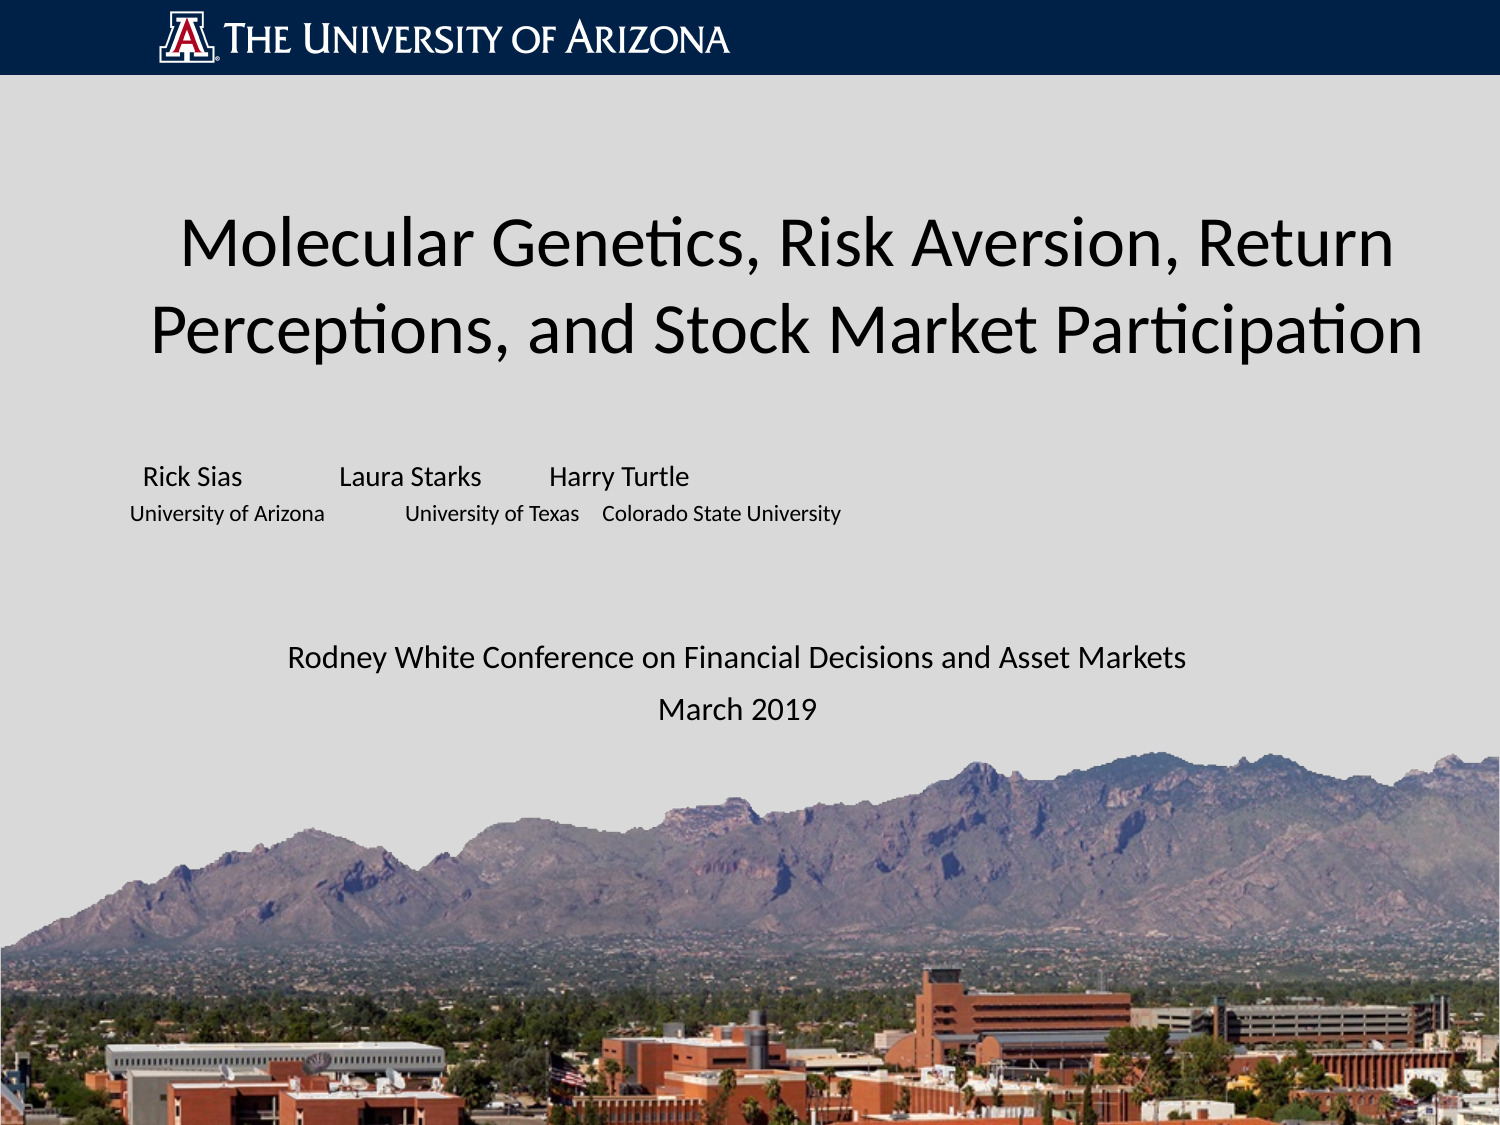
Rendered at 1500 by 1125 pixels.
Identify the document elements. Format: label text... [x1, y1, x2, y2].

subtitle Rick Sias Laura Starks Harry Turtle University of Arizona University of Texas Colorado State University Rodney White Conference on Financial Decisions and Asset Markets March 2019 [62, 450, 1413, 738]
picture [0, 746, 1500, 1125]
title Molecular Genetics, Risk Aversion, Return Perceptions, and Stock Market Participation [112, 174, 1463, 388]
picture [0, 0, 1500, 75]
